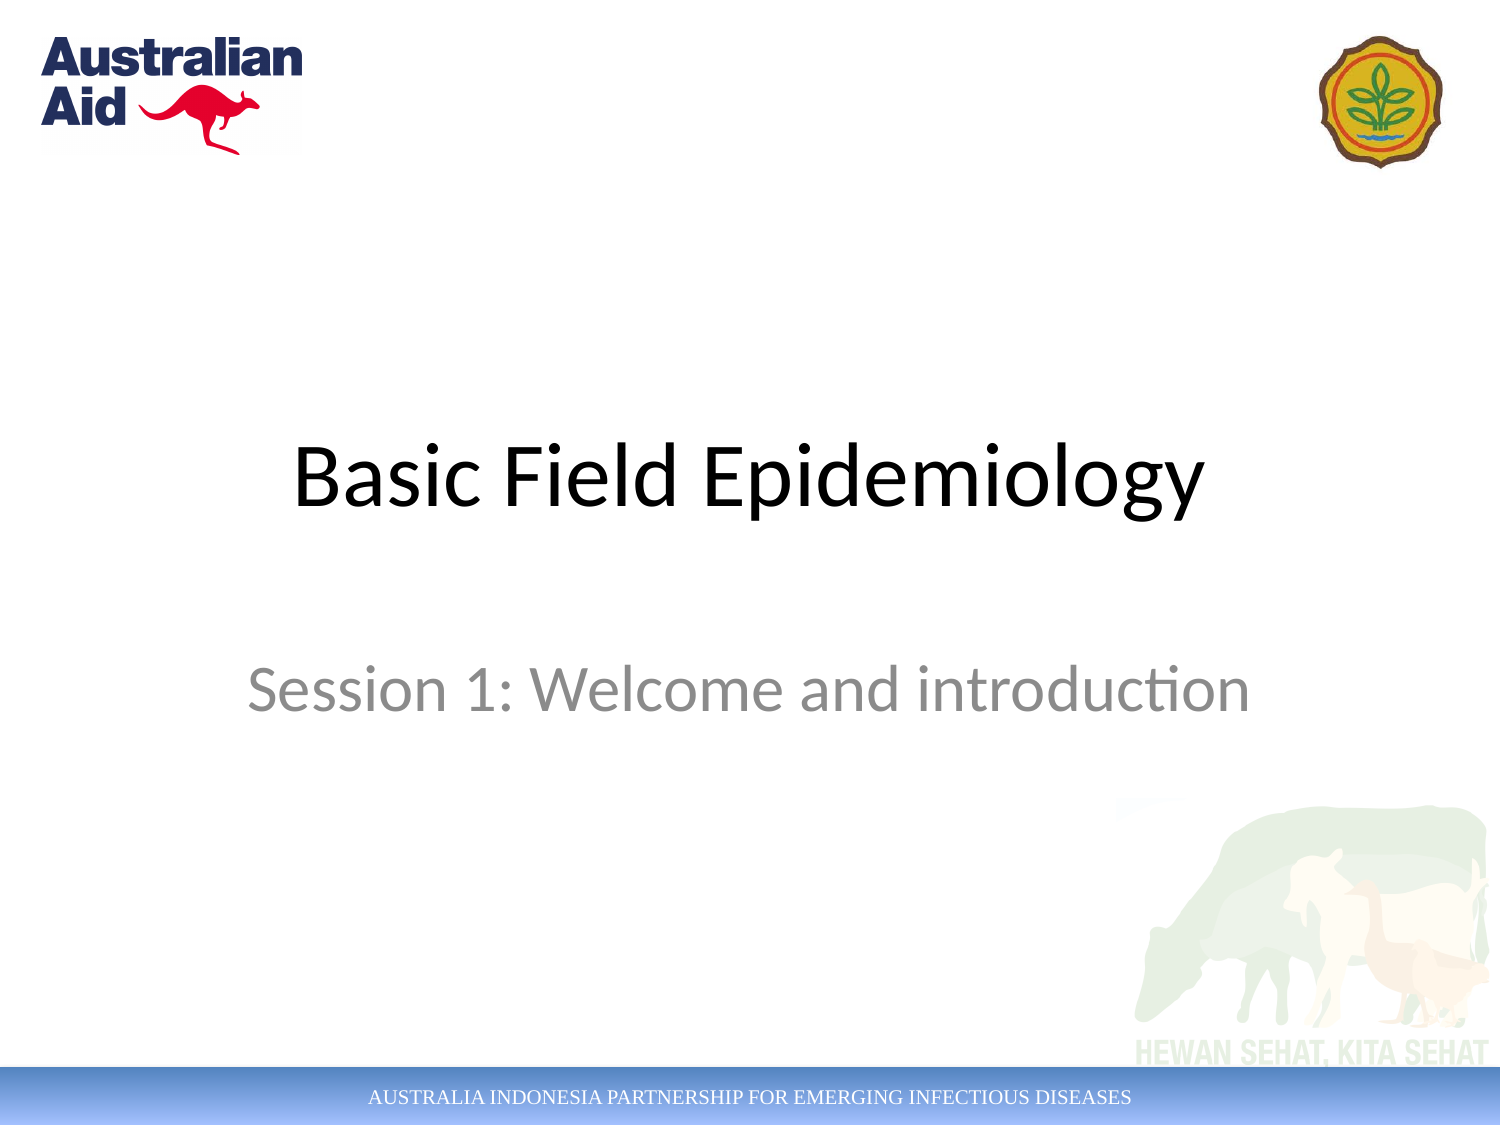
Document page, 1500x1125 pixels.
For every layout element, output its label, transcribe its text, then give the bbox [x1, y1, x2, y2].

picture [1301, 23, 1465, 187]
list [41, 37, 302, 155]
subtitle Session 1: Welcome and introduction [225, 637, 1275, 925]
title Basic Field Epidemiology [112, 349, 1388, 591]
